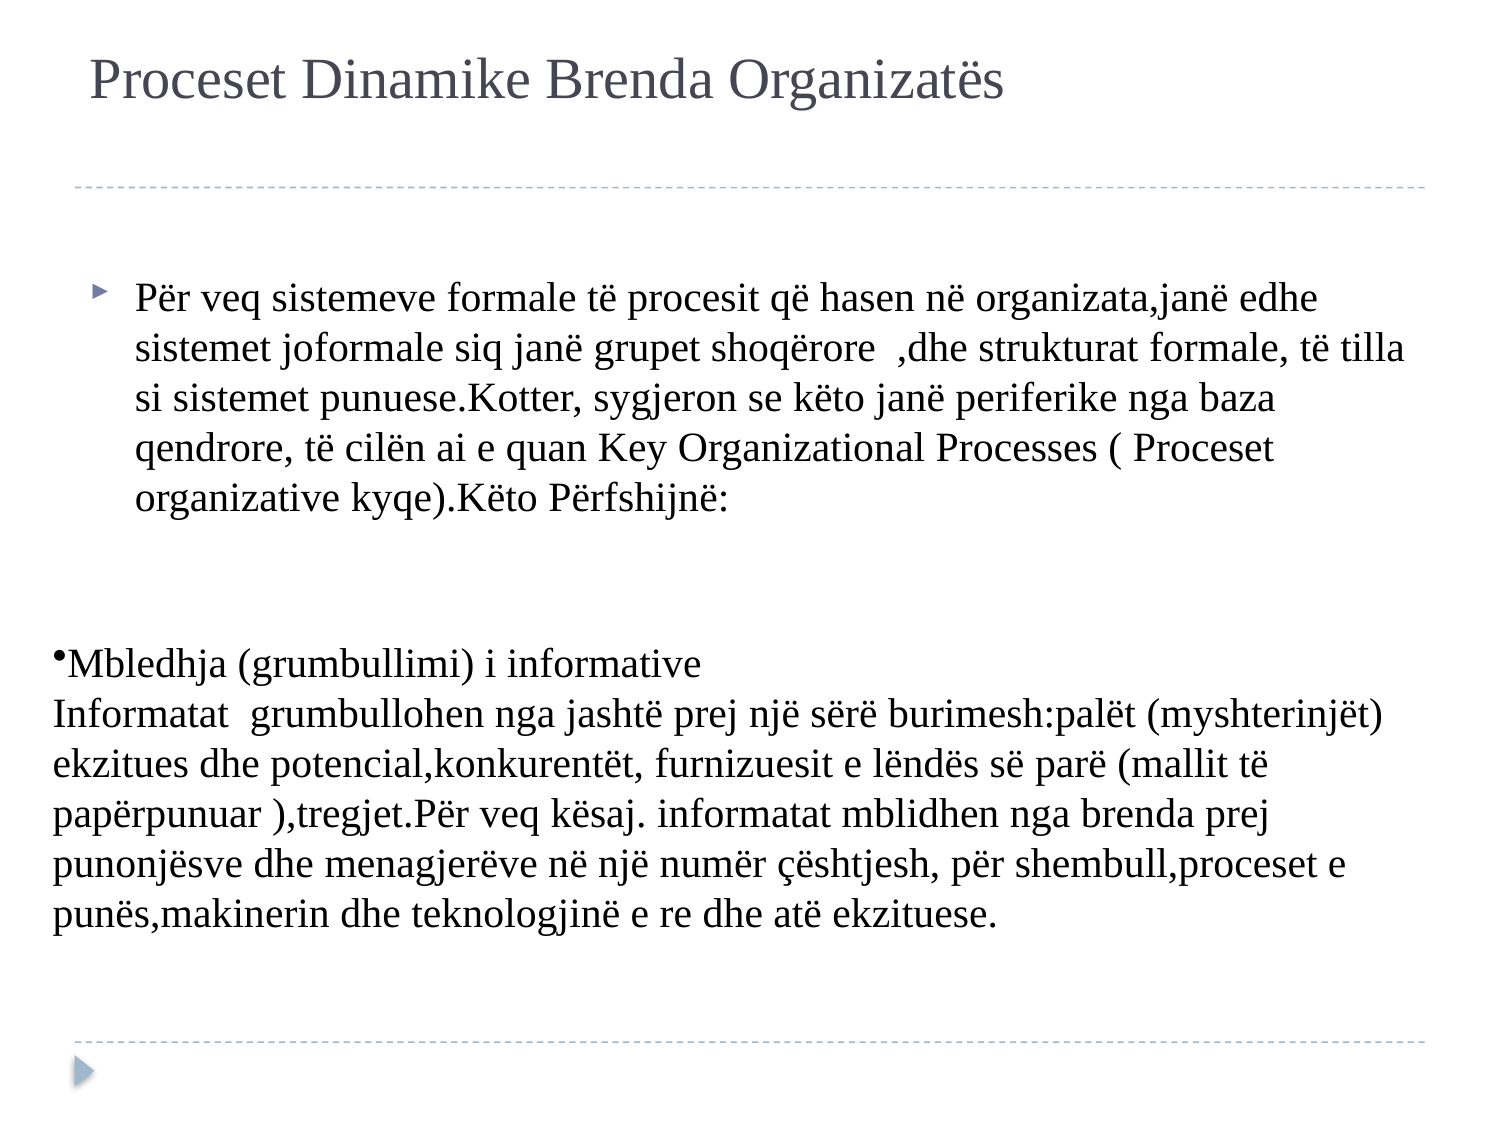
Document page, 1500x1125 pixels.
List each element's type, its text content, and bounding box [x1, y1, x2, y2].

title Proceset Dinamike Brenda Organizatës [75, 24, 1425, 188]
list Për veq sistemeve formale të procesit që hasen në organizata,janë edhe sistemet joformale siq janë grupet shoqërore ,dhe strukturat formale, të tilla si sistemet punuese.Kotter, sygjeron se këto janë periferike nga baza qendrore, të cilën ai e quan Key Organizational Processes ( Proceset organizative kyqe).Këto Përfshijnë: [75, 262, 1425, 563]
text_box Mbledhja (grumbullimi) i informative Informatat grumbullohen nga jashtë prej një sërë burimesh:palët (myshterinjët) ekzitues dhe potencial,konkurentët, furnizuesit e lëndës së parë (mallit të papërpunuar ),tregjet.Për veq kësaj. informatat mblidhen nga brenda prej punonjësve dhe menagjerëve në një numër çështjesh, për shembull,proceset e punës,makinerin dhe teknologjinë e re dhe atë ekzituese. [37, 585, 1425, 937]
